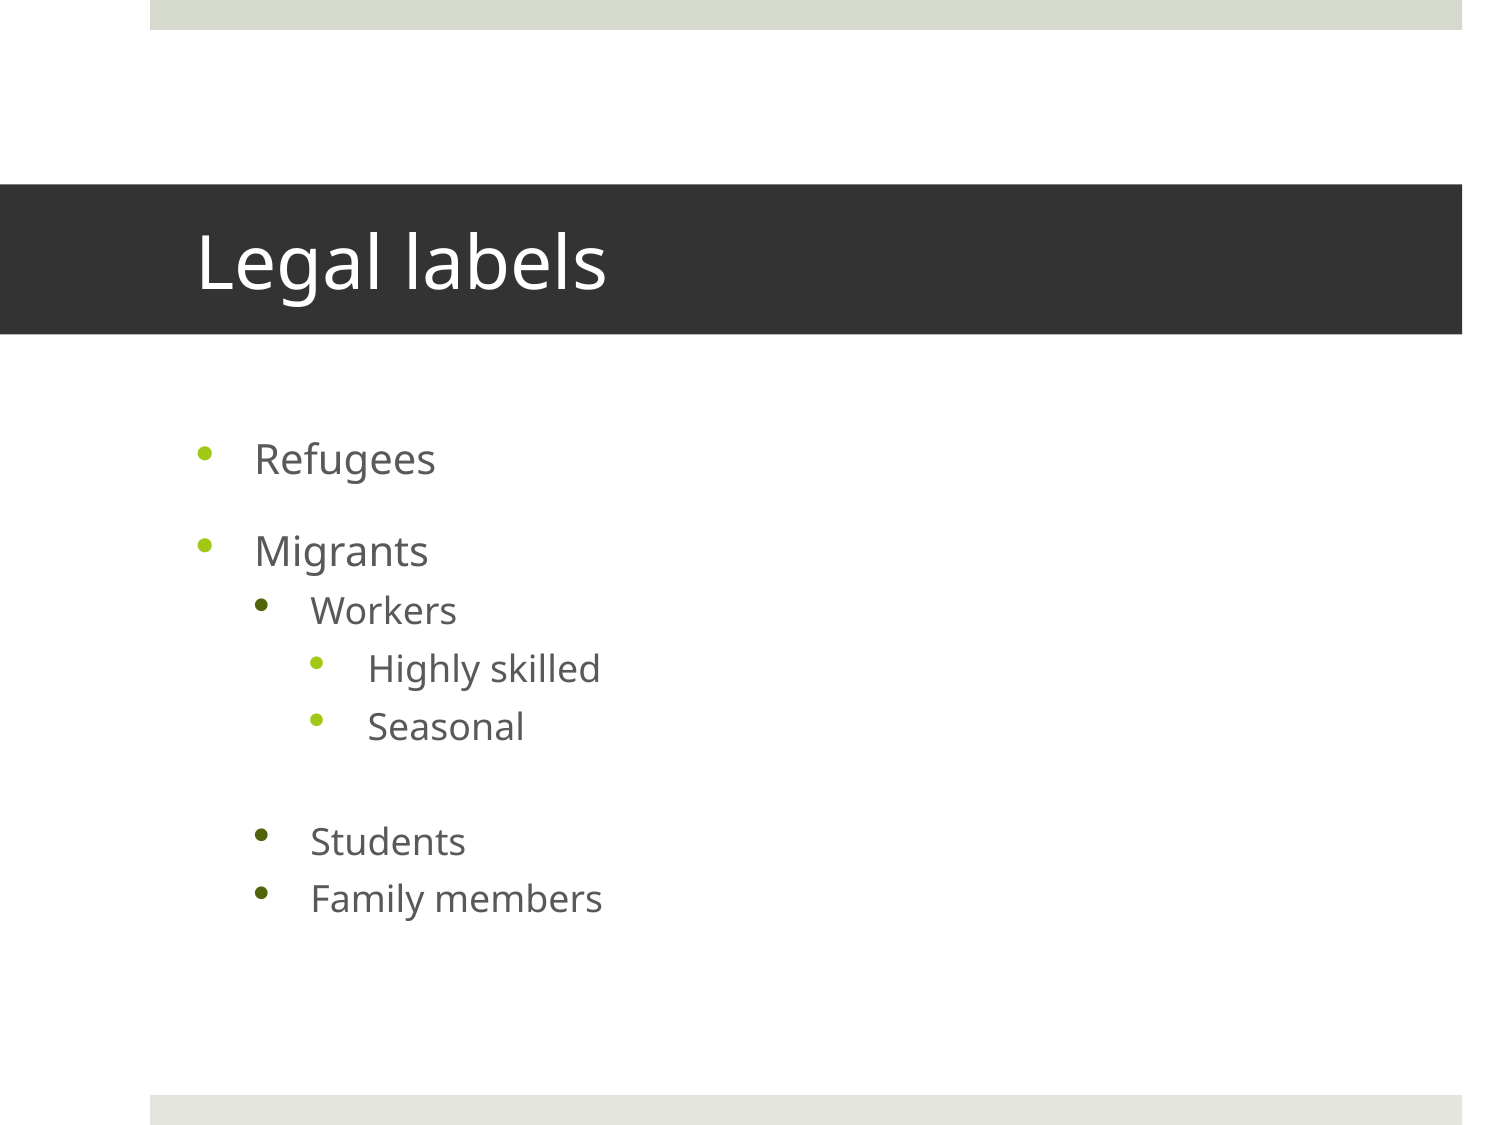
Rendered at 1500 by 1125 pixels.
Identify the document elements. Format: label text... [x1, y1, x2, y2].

list Refugees Migrants Workers Highly skilled Seasonal Students Family members [182, 425, 1432, 1028]
title Legal labels [0, 184, 1463, 335]
